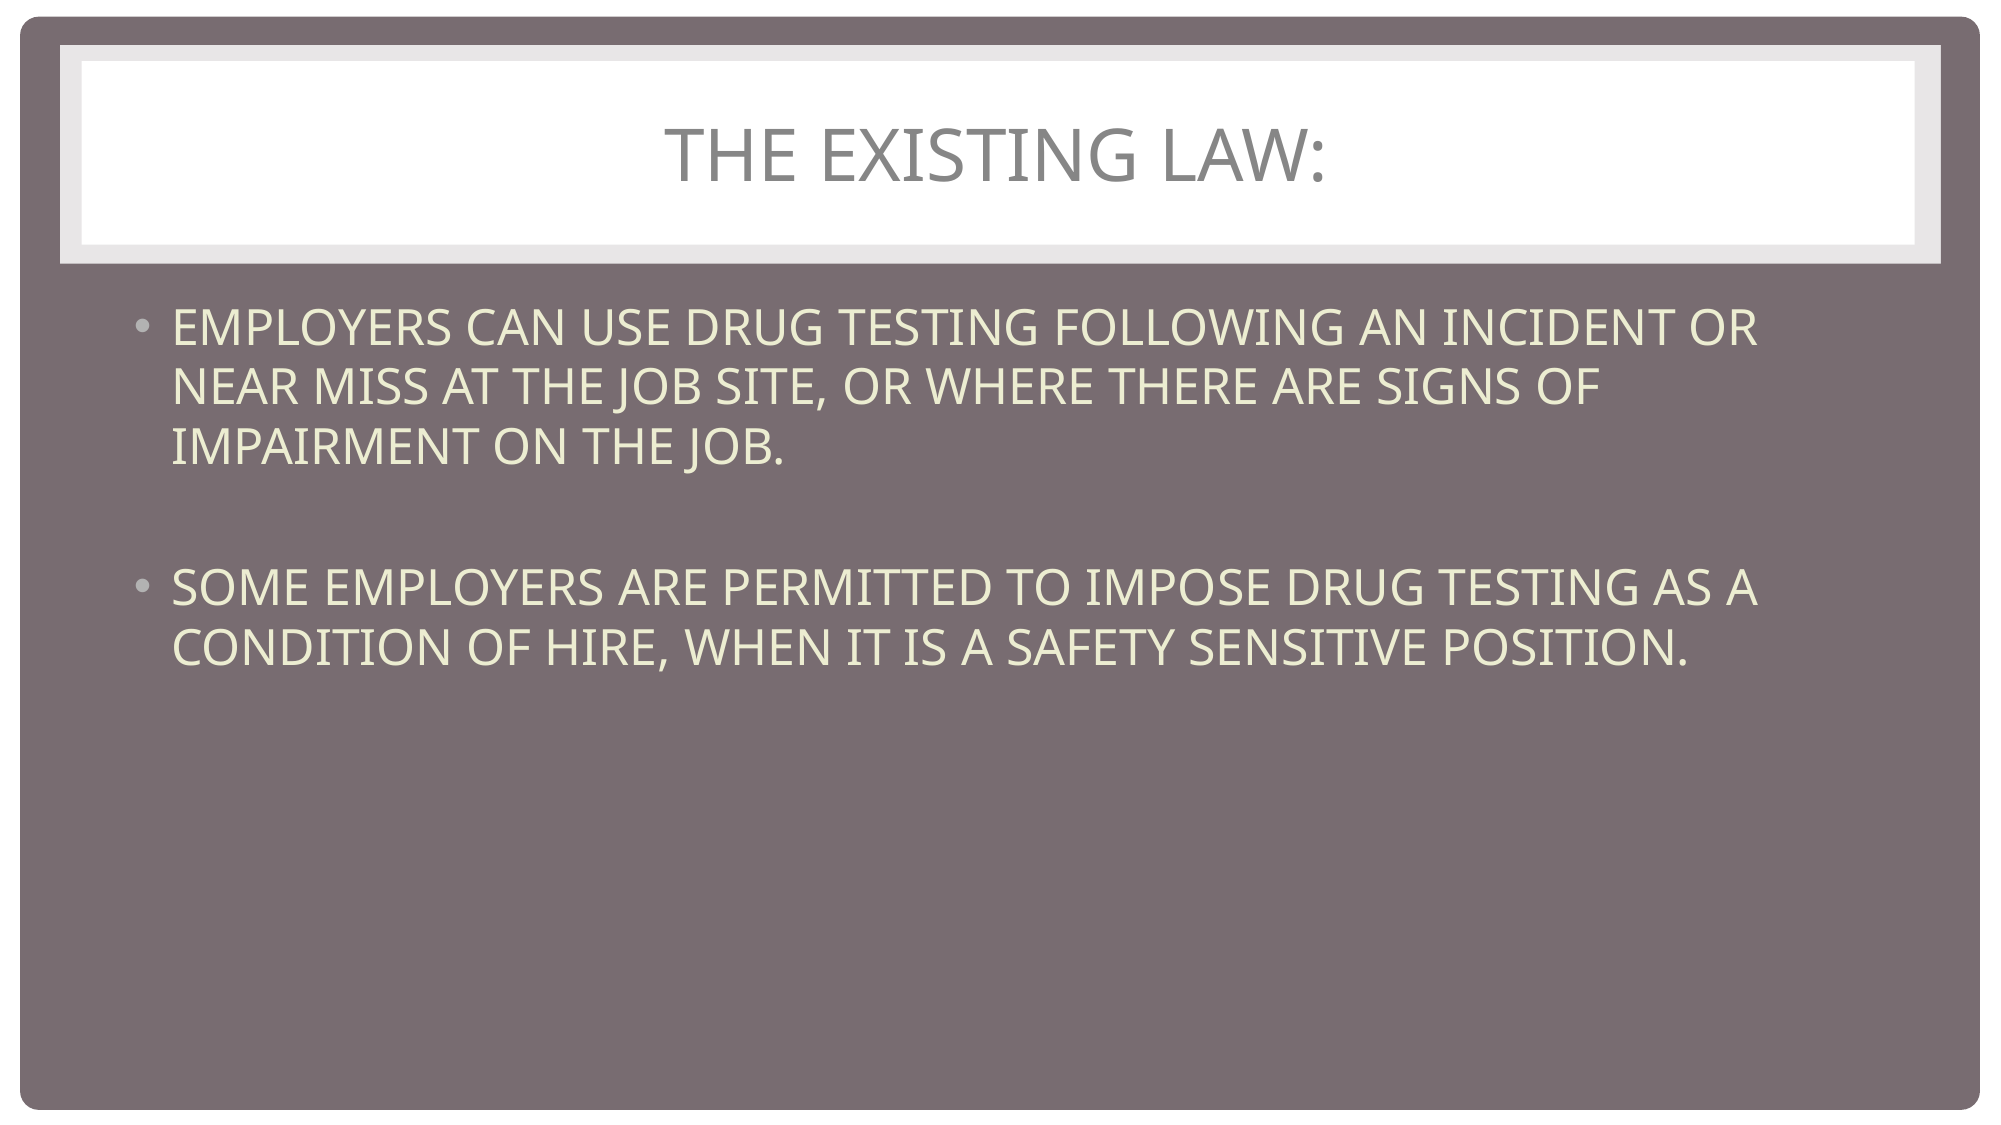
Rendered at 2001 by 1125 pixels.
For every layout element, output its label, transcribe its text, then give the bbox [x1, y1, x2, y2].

list EMPLOYERS CAN USE DRUG TESTING FOLLOWING AN INCIDENT OR NEAR MISS AT THE JOB SITE, OR WHERE THERE ARE SIGNS OF IMPAIRMENT ON THE JOB. SOME EMPLOYERS ARE PERMITTED TO IMPOSE DRUG TESTING AS A CONDITION OF HIRE, WHEN IT IS A SAFETY SENSITIVE POSITION. [99, 287, 1900, 1005]
title THE EXISTING LAW: [93, 66, 1900, 238]
